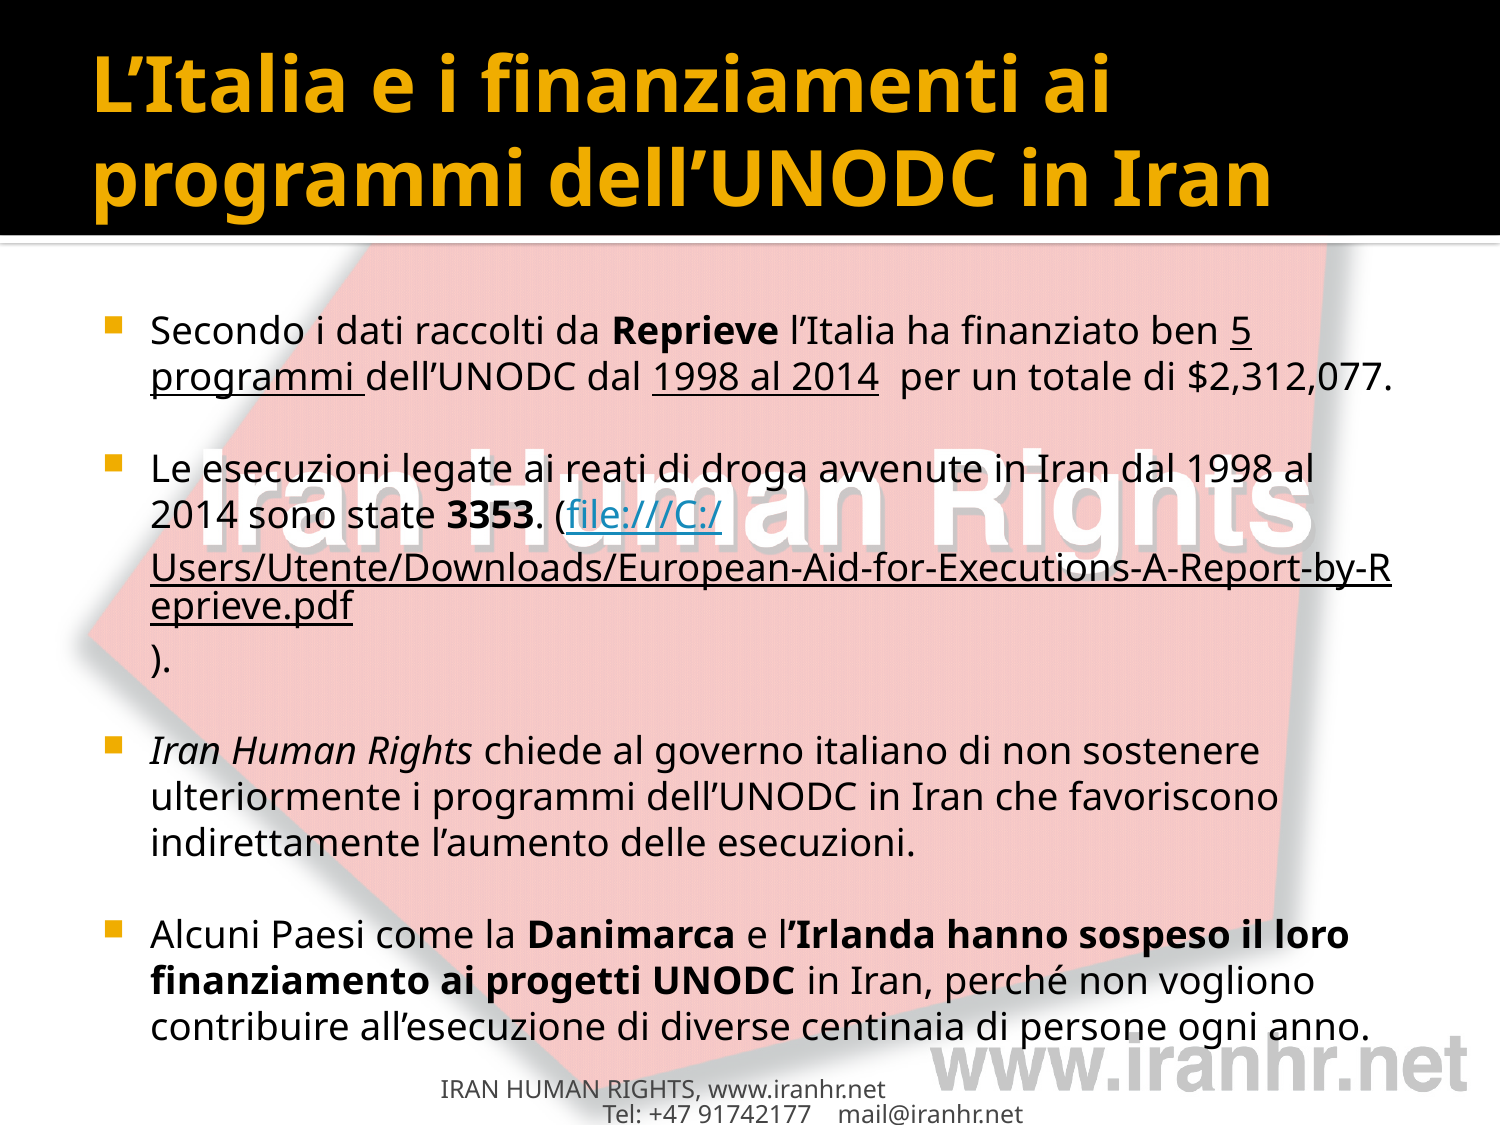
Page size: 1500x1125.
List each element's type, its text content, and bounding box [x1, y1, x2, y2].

footer IRAN HUMAN RIGHTS, www.iranhr.net Tel: +47 91742177 mail@iranhr.net [433, 1062, 1337, 1108]
list Secondo i dati raccolti da Reprieve l’Italia ha finanziato ben 5 programmi dell’UNODC dal 1998 al 2014 per un totale di $2,312,077. Le esecuzioni legate ai reati di droga avvenute in Iran dal 1998 al 2014 sono state 3353. (file:///C:/Users/Utente/Downloads/European-Aid-for-Executions-A-Report-by-Reprieve.pdf). Iran Human Rights chiede al governo italiano di non sostenere ulteriormente i programmi dell’UNODC in Iran che favoriscono indirettamente l’aumento delle esecuzioni. Alcuni Paesi come la Danimarca e l’Irlanda hanno sospeso il loro finanziamento ai progetti UNODC in Iran, perché non vogliono contribuire all’esecuzione di diverse centinaia di persone ogni anno. [75, 291, 1425, 1050]
title L’Italia e i finanziamenti ai programmi dell’UNODC in Iran [75, 25, 1425, 231]
